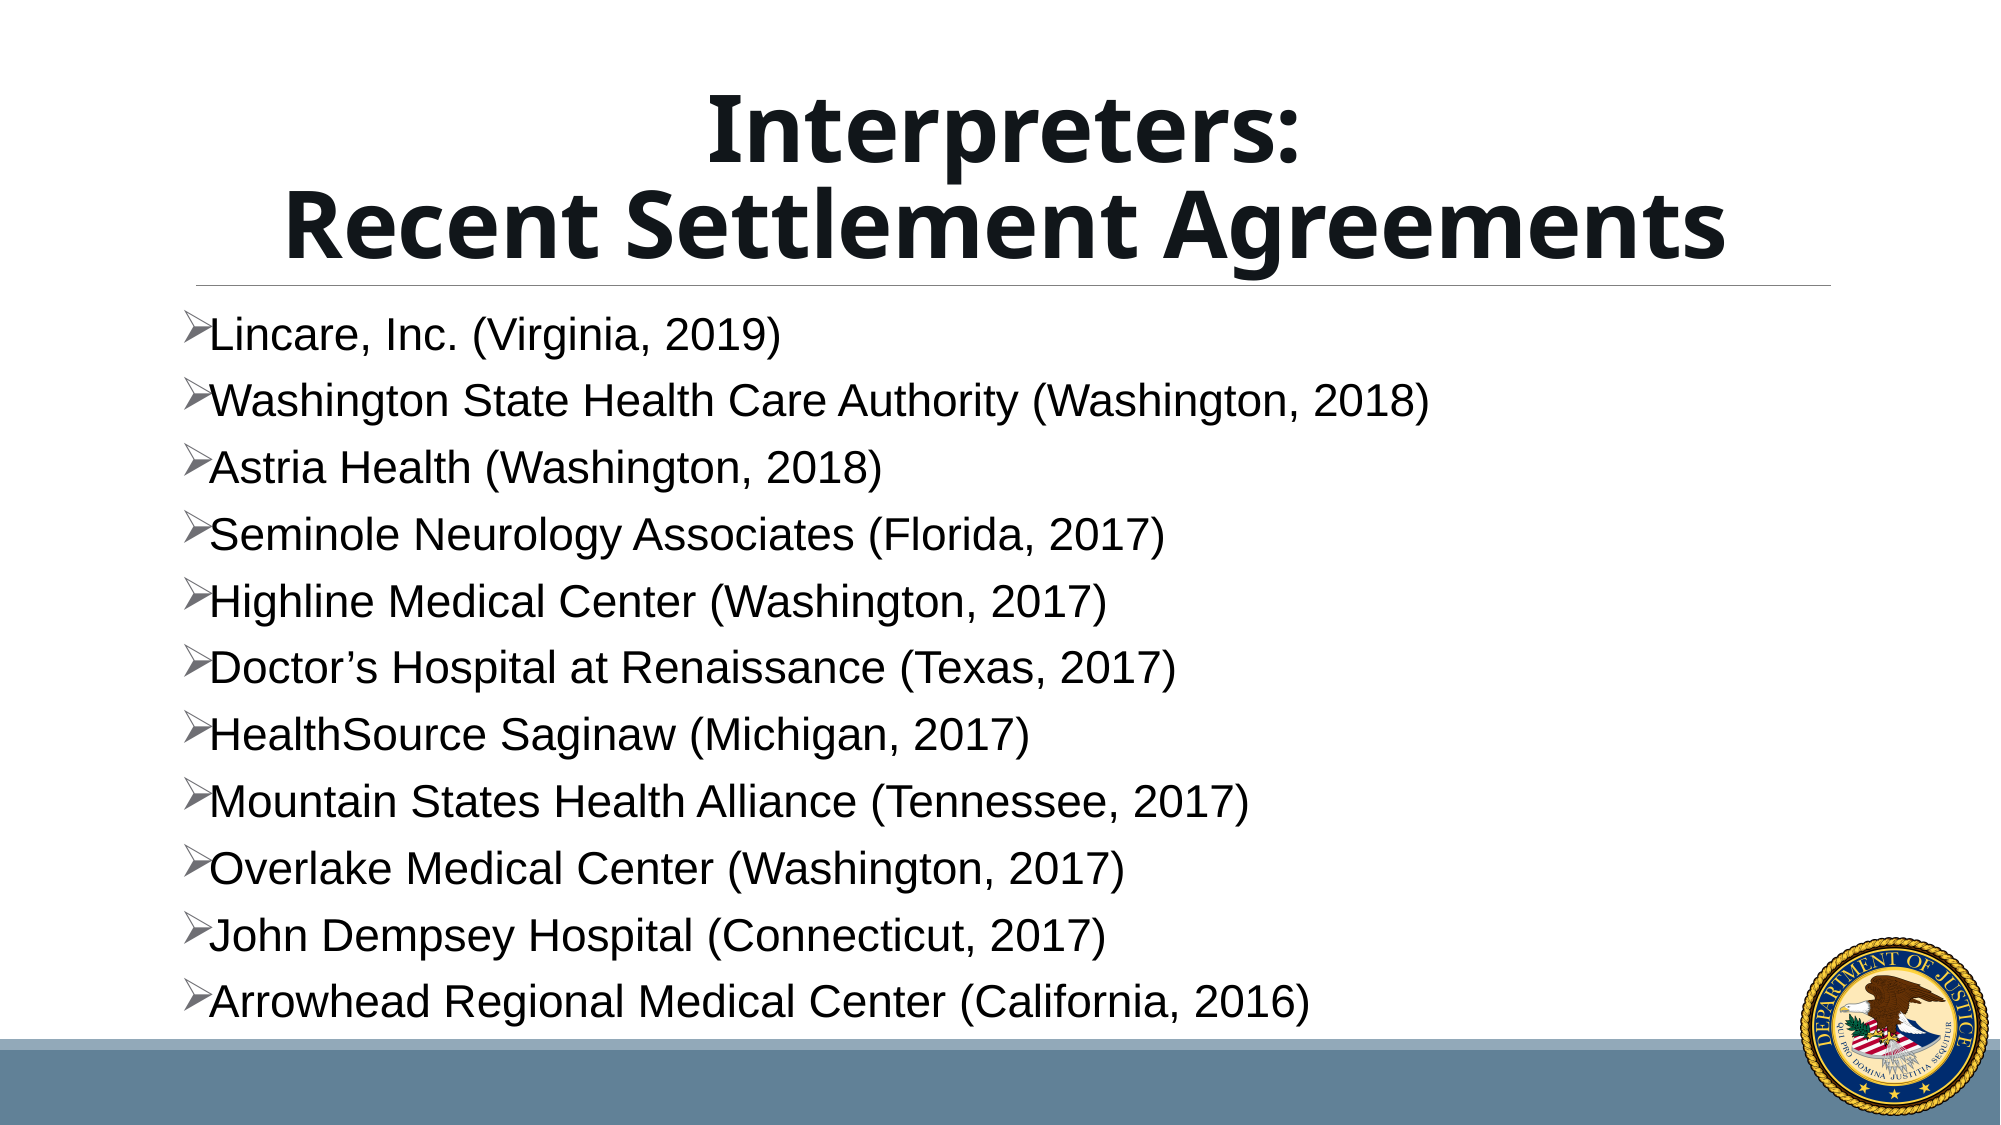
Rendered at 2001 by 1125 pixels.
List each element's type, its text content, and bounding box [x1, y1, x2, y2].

list Lincare, Inc. (Virginia, 2019) Washington State Health Care Authority (Washington, 2018) Astria Health (Washington, 2018) Seminole Neurology Associates (Florida, 2017) Highline Medical Center (Washington, 2017) Doctor’s Hospital at Renaissance (Texas, 2017) HealthSource Saginaw (Michigan, 2017) Mountain States Health Alliance (Tennessee, 2017) Overlake Medical Center (Washington, 2017) John Dempsey Hospital (Connecticut, 2017) Arrowhead Regional Medical Center (California, 2016) [180, 302, 1830, 1038]
title Interpreters: Recent Settlement Agreements [180, 47, 1830, 285]
picture [1800, 937, 1989, 1116]
